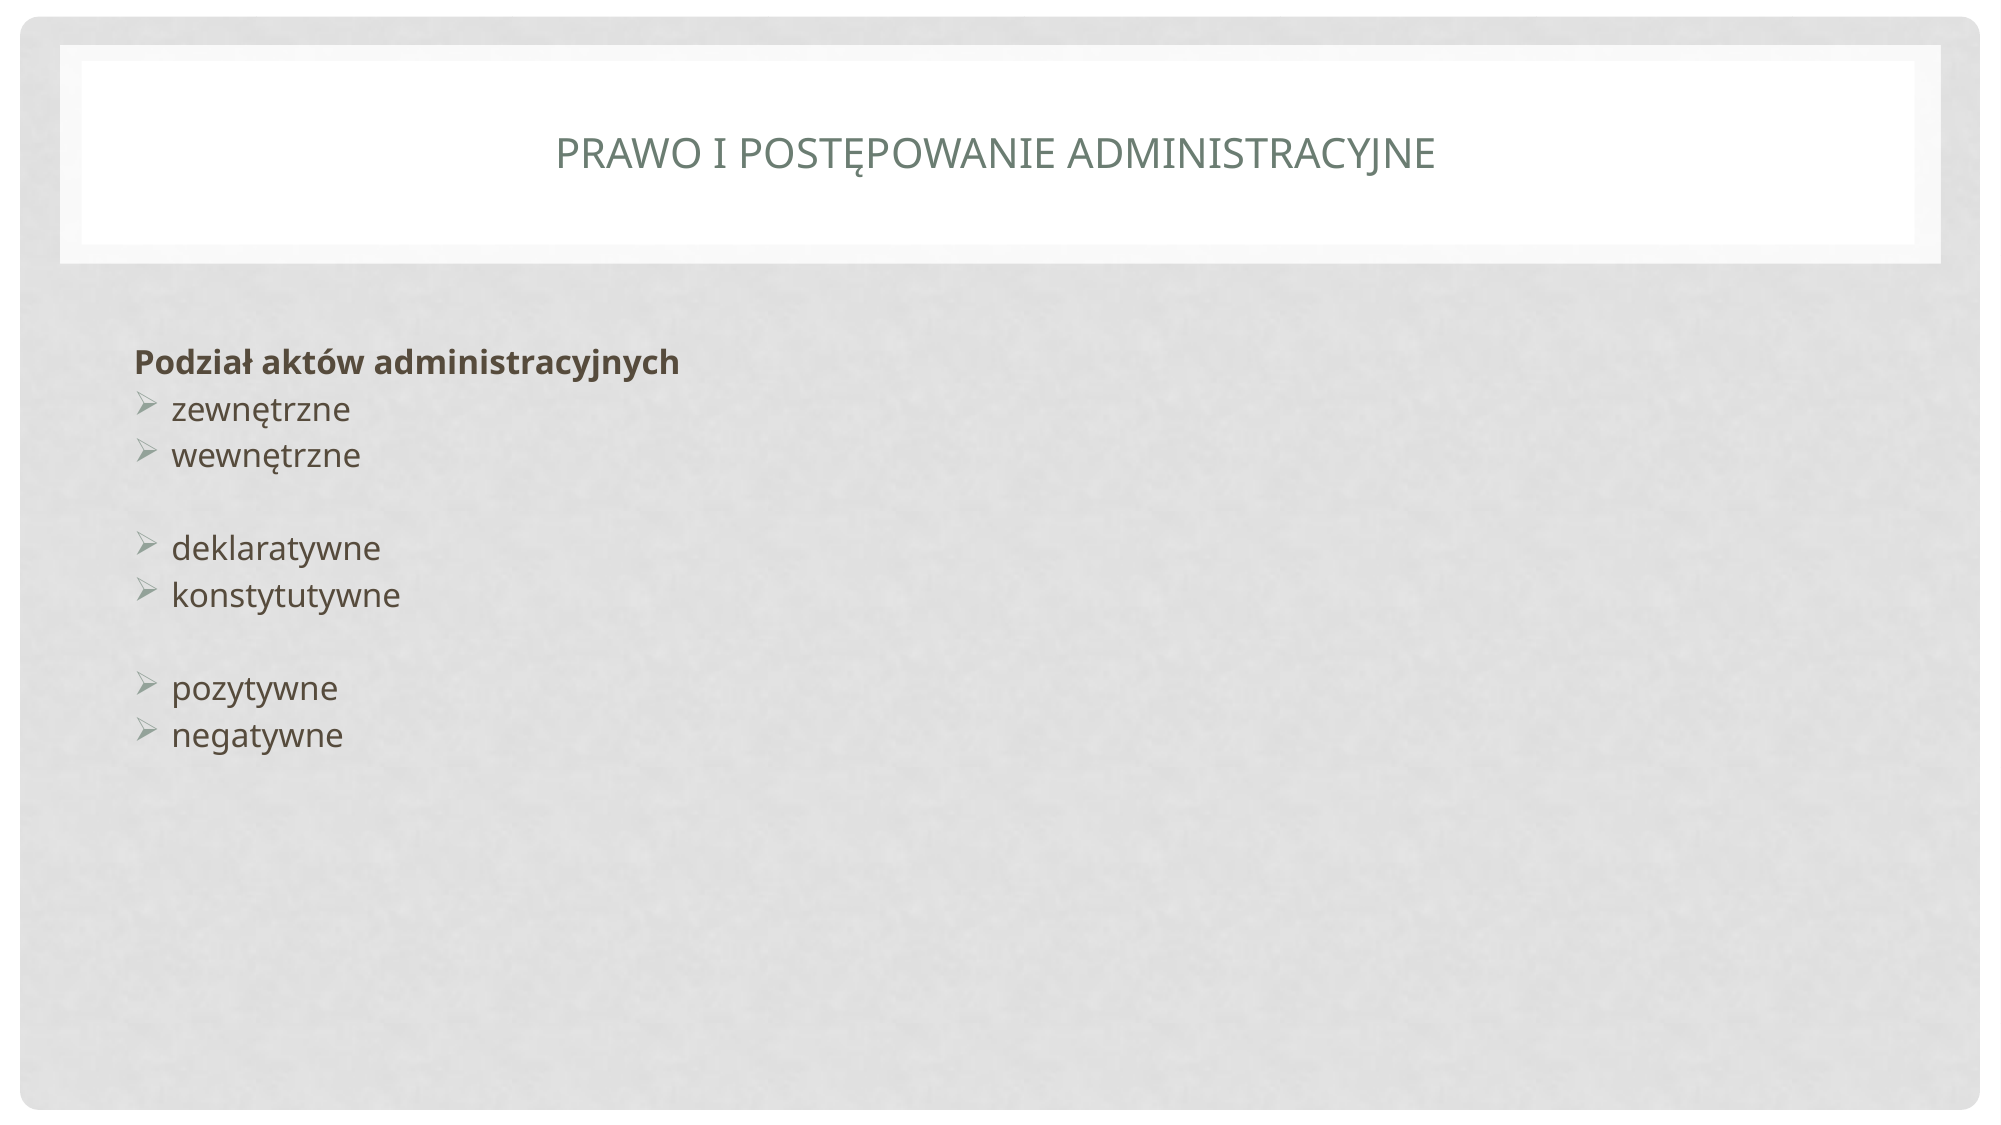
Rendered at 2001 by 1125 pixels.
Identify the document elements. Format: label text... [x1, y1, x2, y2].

title Prawo i postępowanie administracyjne [93, 66, 1900, 238]
list Podział aktów administracyjnych zewnętrzne wewnętrzne deklaratywne konstytutywne pozytywne negatywne [99, 287, 1900, 1005]
